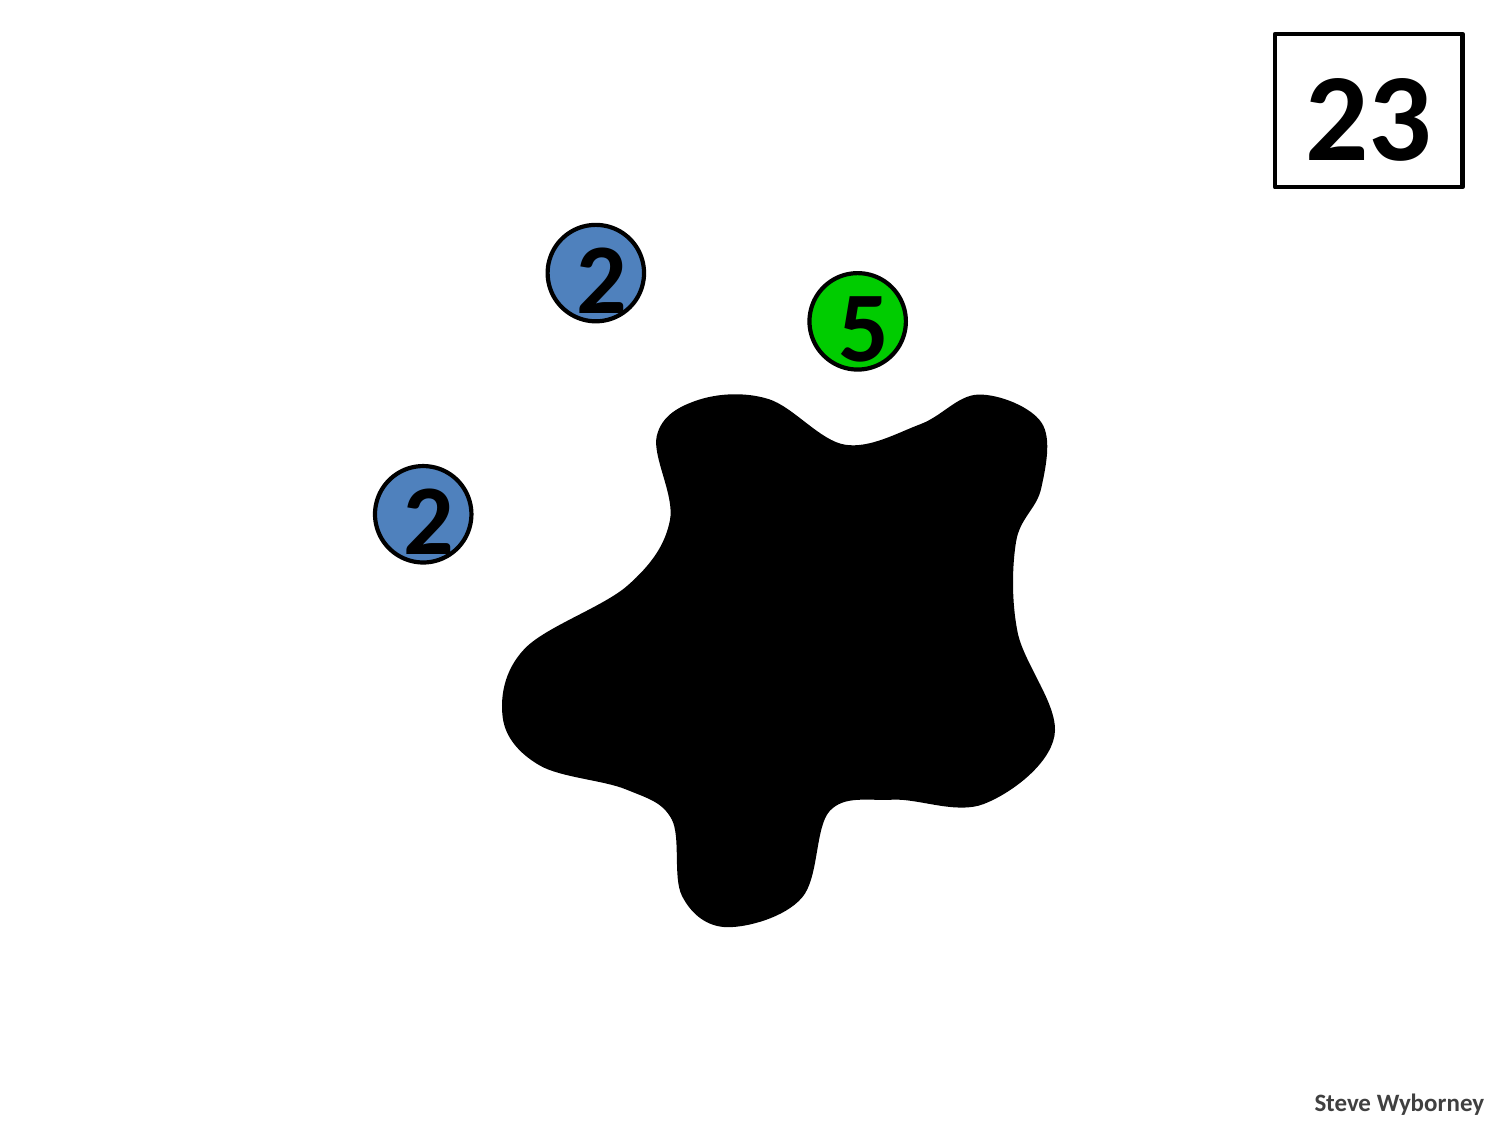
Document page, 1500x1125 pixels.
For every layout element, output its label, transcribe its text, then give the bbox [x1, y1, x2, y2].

text_box 2 [372, 463, 474, 565]
text_box [501, 394, 1056, 928]
text_box Steve Wyborney [1299, 1079, 1499, 1125]
text_box 23 [1273, 32, 1465, 189]
text_box 5 [807, 271, 909, 372]
text_box 2 [545, 222, 647, 324]
